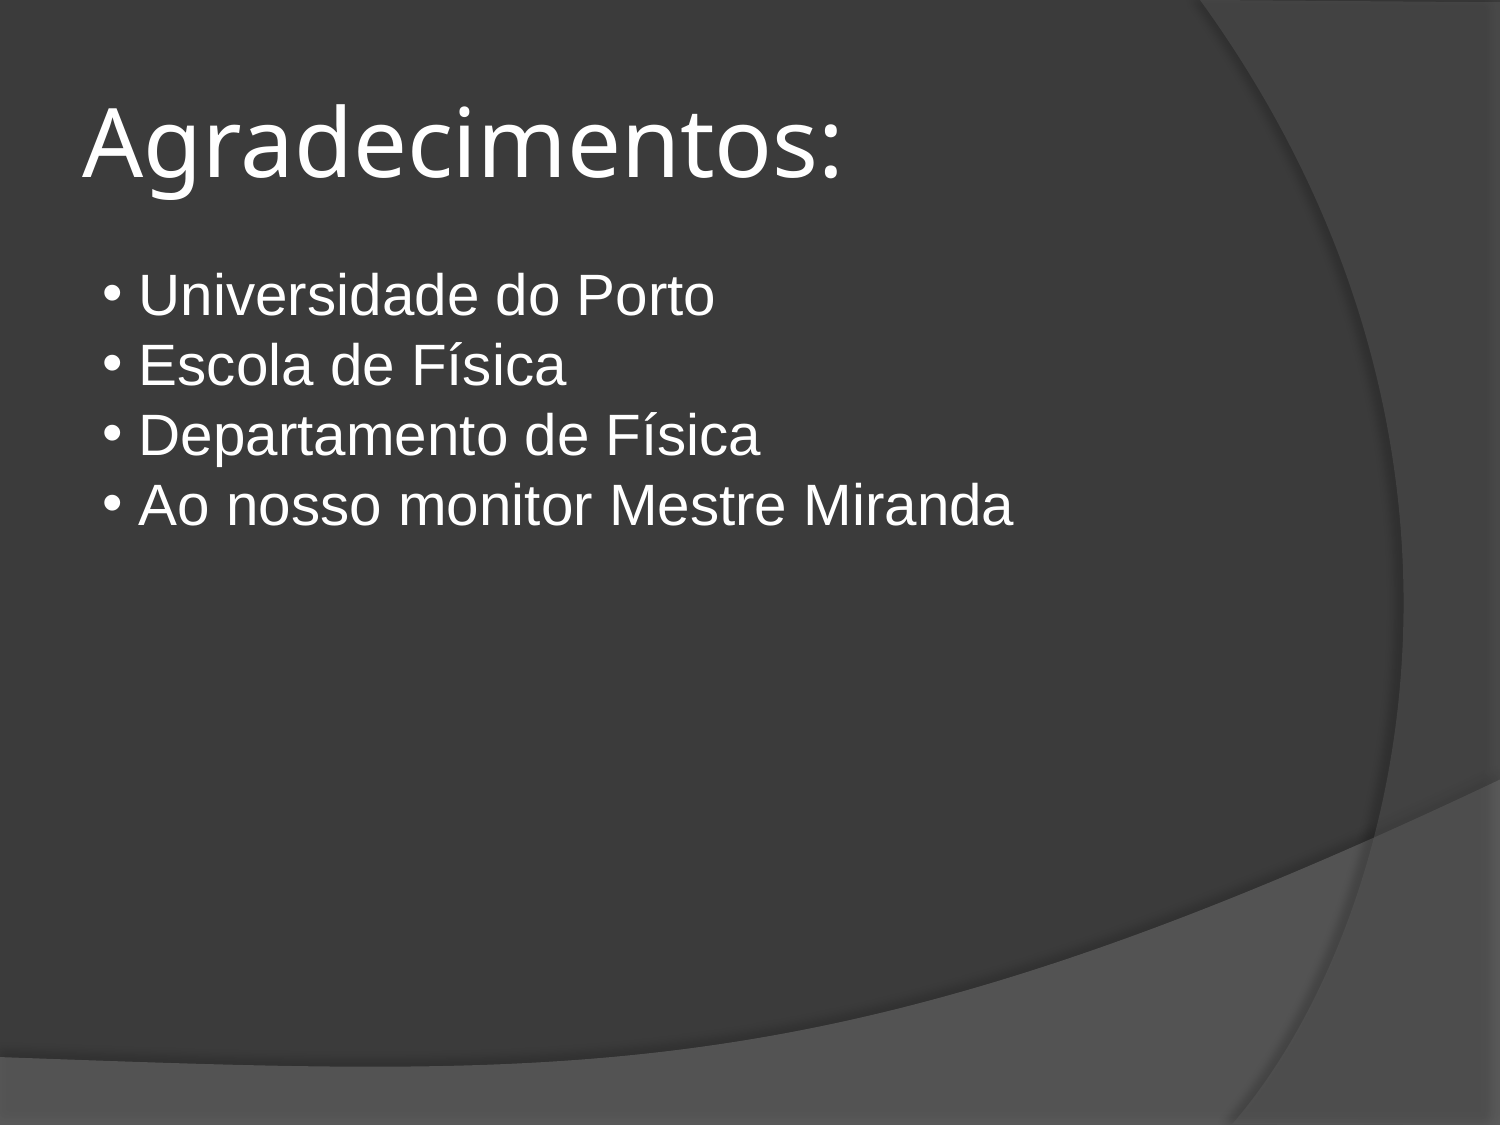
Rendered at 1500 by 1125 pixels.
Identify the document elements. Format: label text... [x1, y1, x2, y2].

title Agradecimentos: [75, 45, 1301, 233]
text_box Universidade do Porto Escola de Física Departamento de Física Ao nosso monitor Mestre Miranda [87, 249, 1400, 545]
